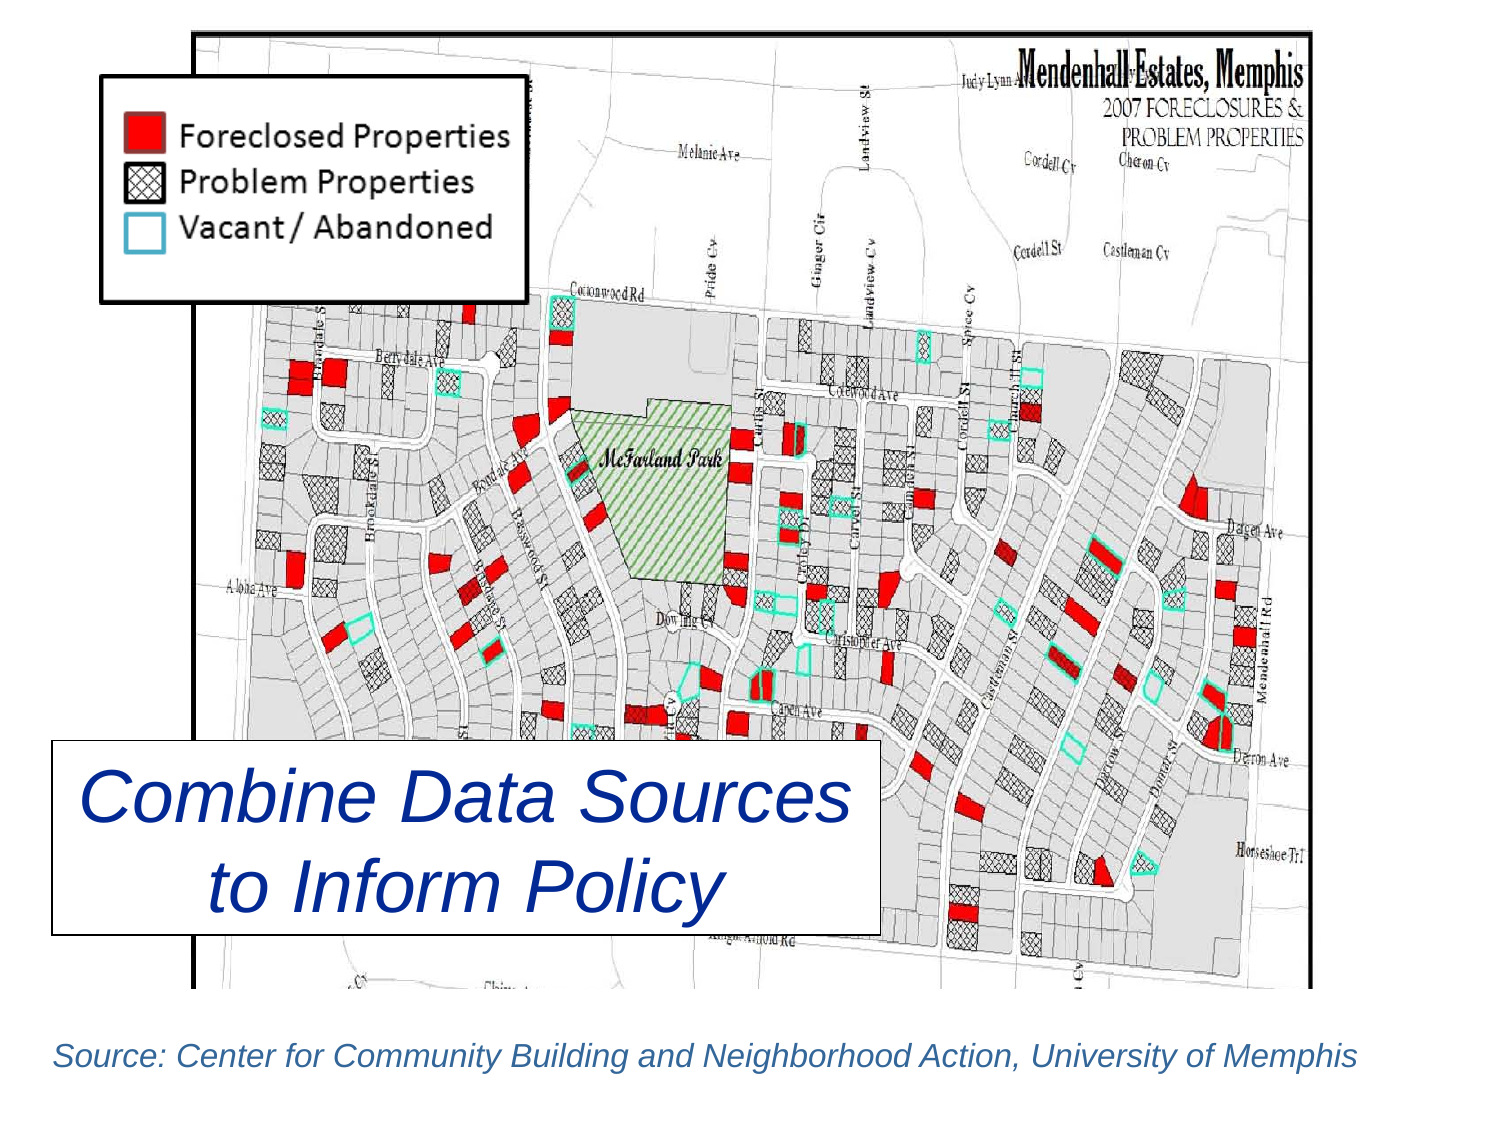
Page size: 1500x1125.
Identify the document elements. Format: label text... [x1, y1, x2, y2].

picture [0, 0, 1500, 989]
text_box Source: Center for Community Building and Neighborhood Action, University of Memphis [37, 1026, 1500, 1082]
